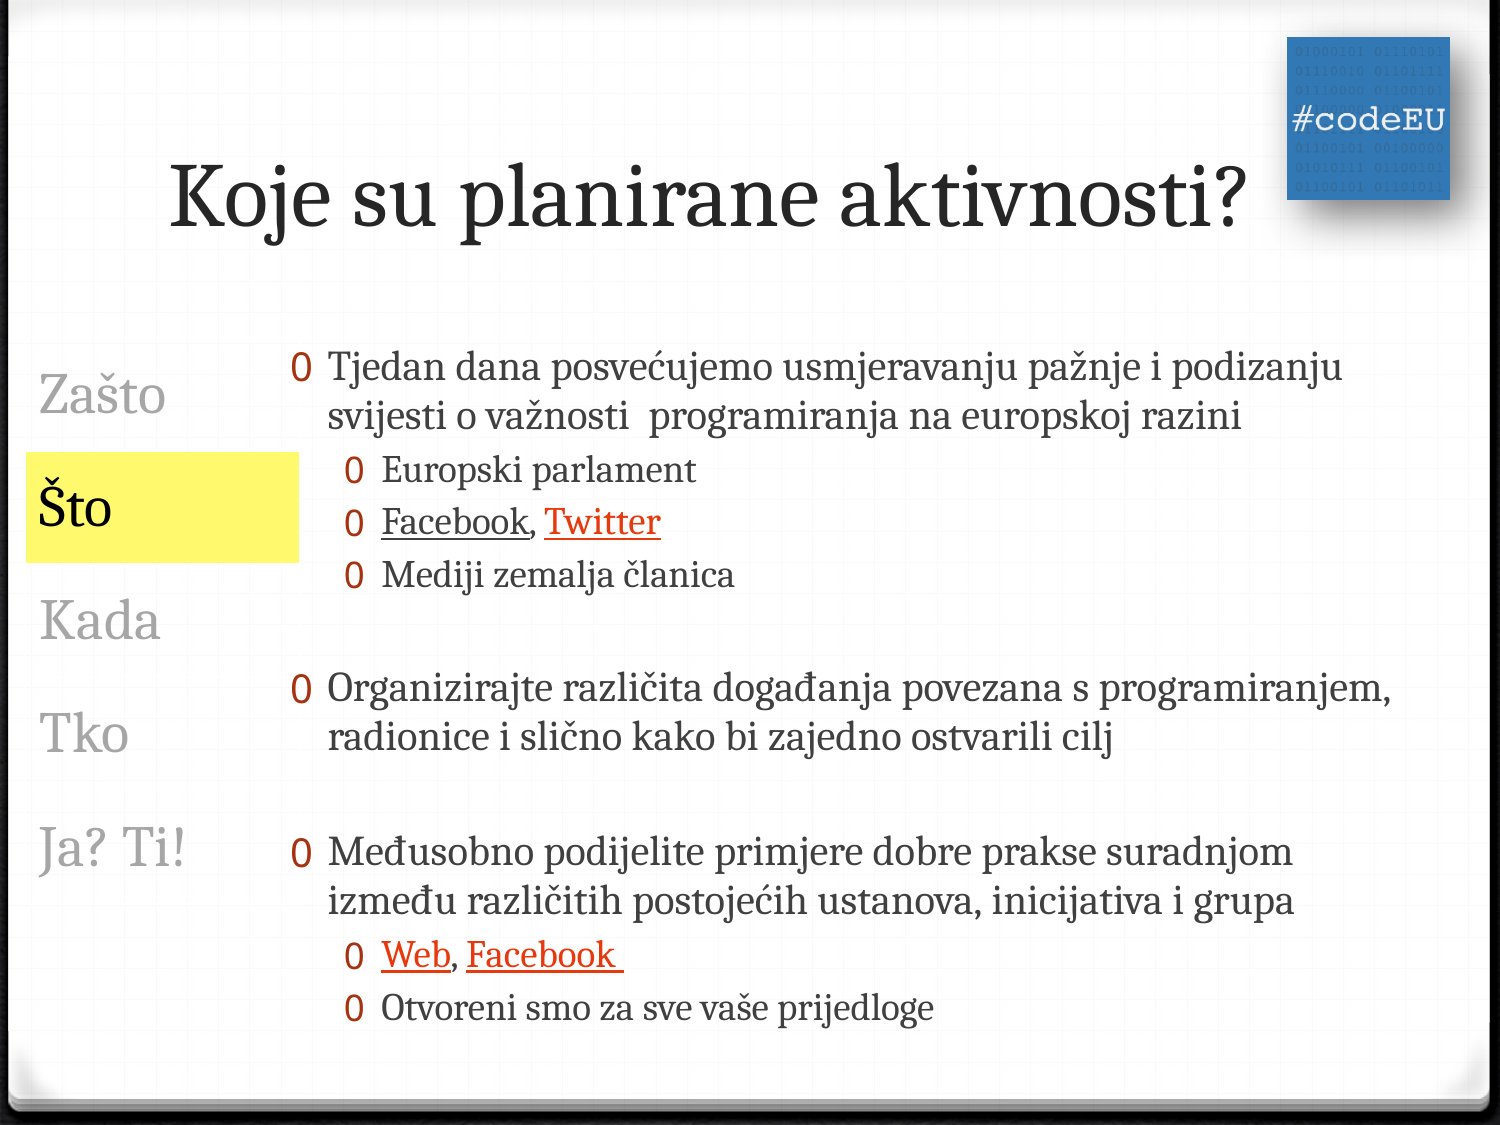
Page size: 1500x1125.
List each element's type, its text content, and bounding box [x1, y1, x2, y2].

text_box Tjedan dana posvećujemo usmjeravanju pažnje i podizanju svijesti o važnosti programiranja na europskoj razini Europski parlament Facebook, Twitter Mediji zemalja članica Organizirajte različita događanja povezana s programiranjem, radionice i slično kako bi zajedno ostvarili cilj Međusobno podijelite primjere dobre prakse suradnjom između različitih postojećih ustanova, inicijativa i grupa Web, Facebook Otvoreni smo za sve vaše prijedloge [275, 334, 1438, 1050]
table_cell Kada [26, 565, 275, 676]
table_cell Ja? Ti! [26, 791, 275, 903]
table_header Zašto [26, 338, 275, 450]
table_cell Što [26, 452, 275, 563]
title Koje su planirane aktivnosti? [12, 71, 1410, 309]
picture [0, 0, 1500, 1125]
table_cell Tko [26, 678, 275, 790]
